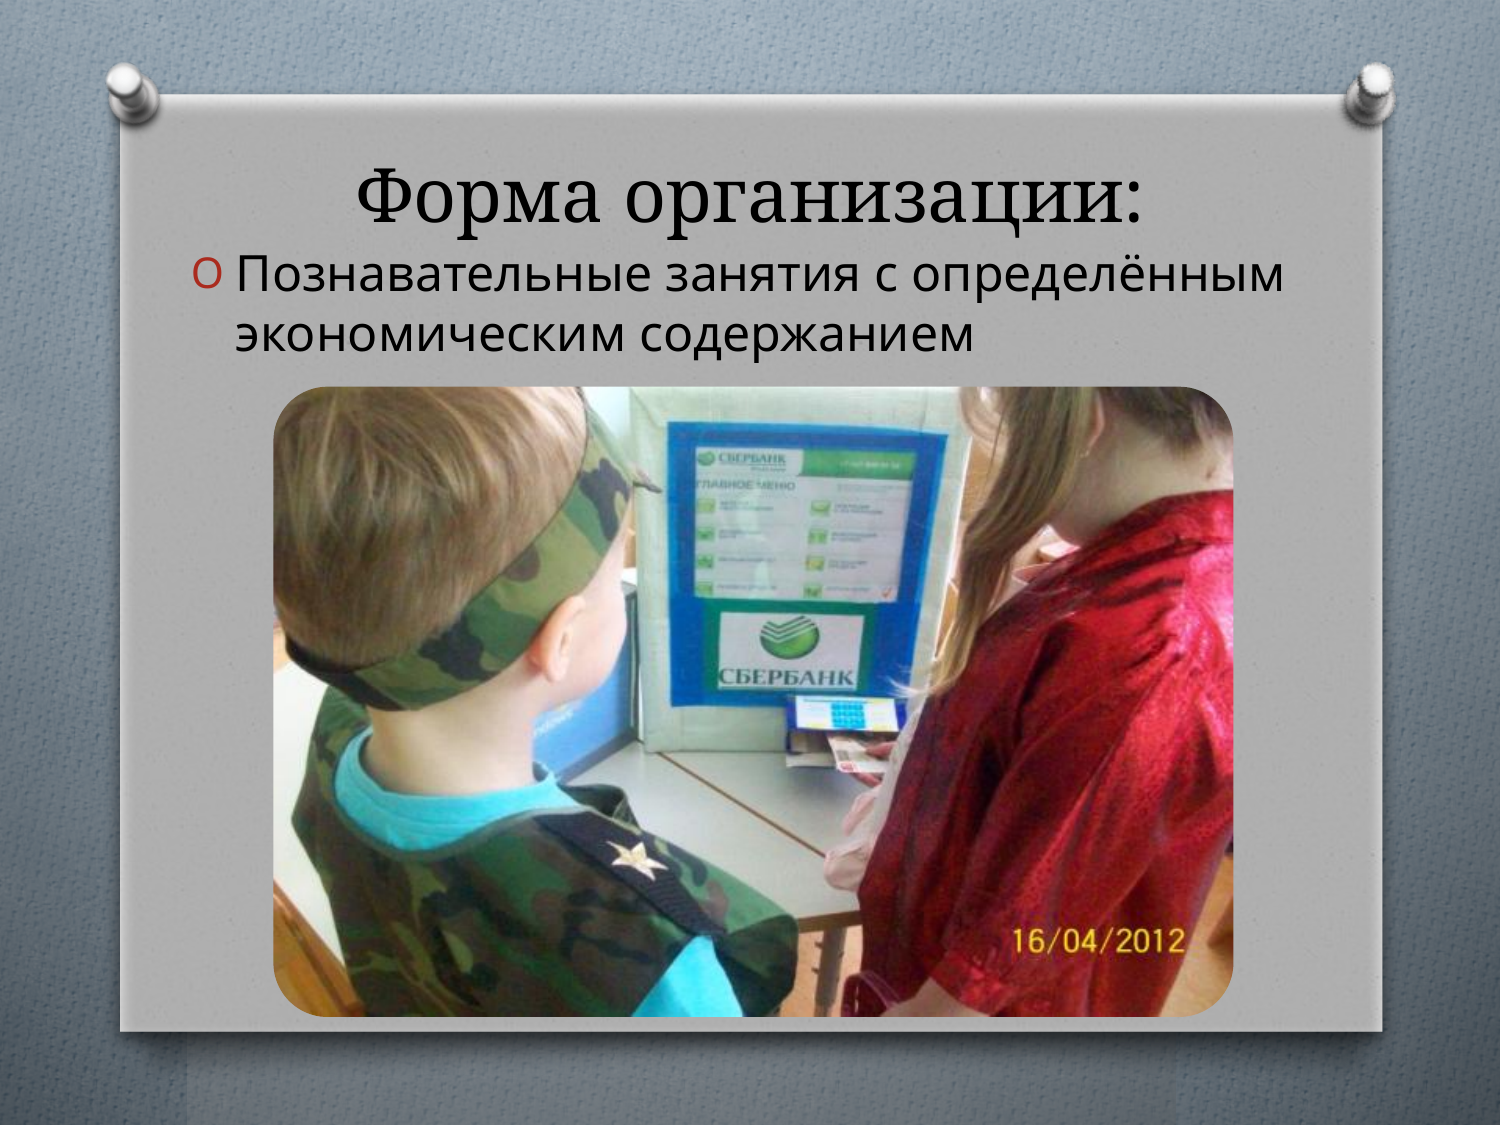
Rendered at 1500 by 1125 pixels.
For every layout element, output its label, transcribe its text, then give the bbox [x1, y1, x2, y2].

title Форма организации: [179, 93, 1323, 234]
list Познавательные занятия с определённым экономическим содержанием [175, 234, 1378, 826]
picture [273, 386, 1234, 1018]
picture [1317, 35, 1437, 156]
picture [76, 31, 197, 152]
